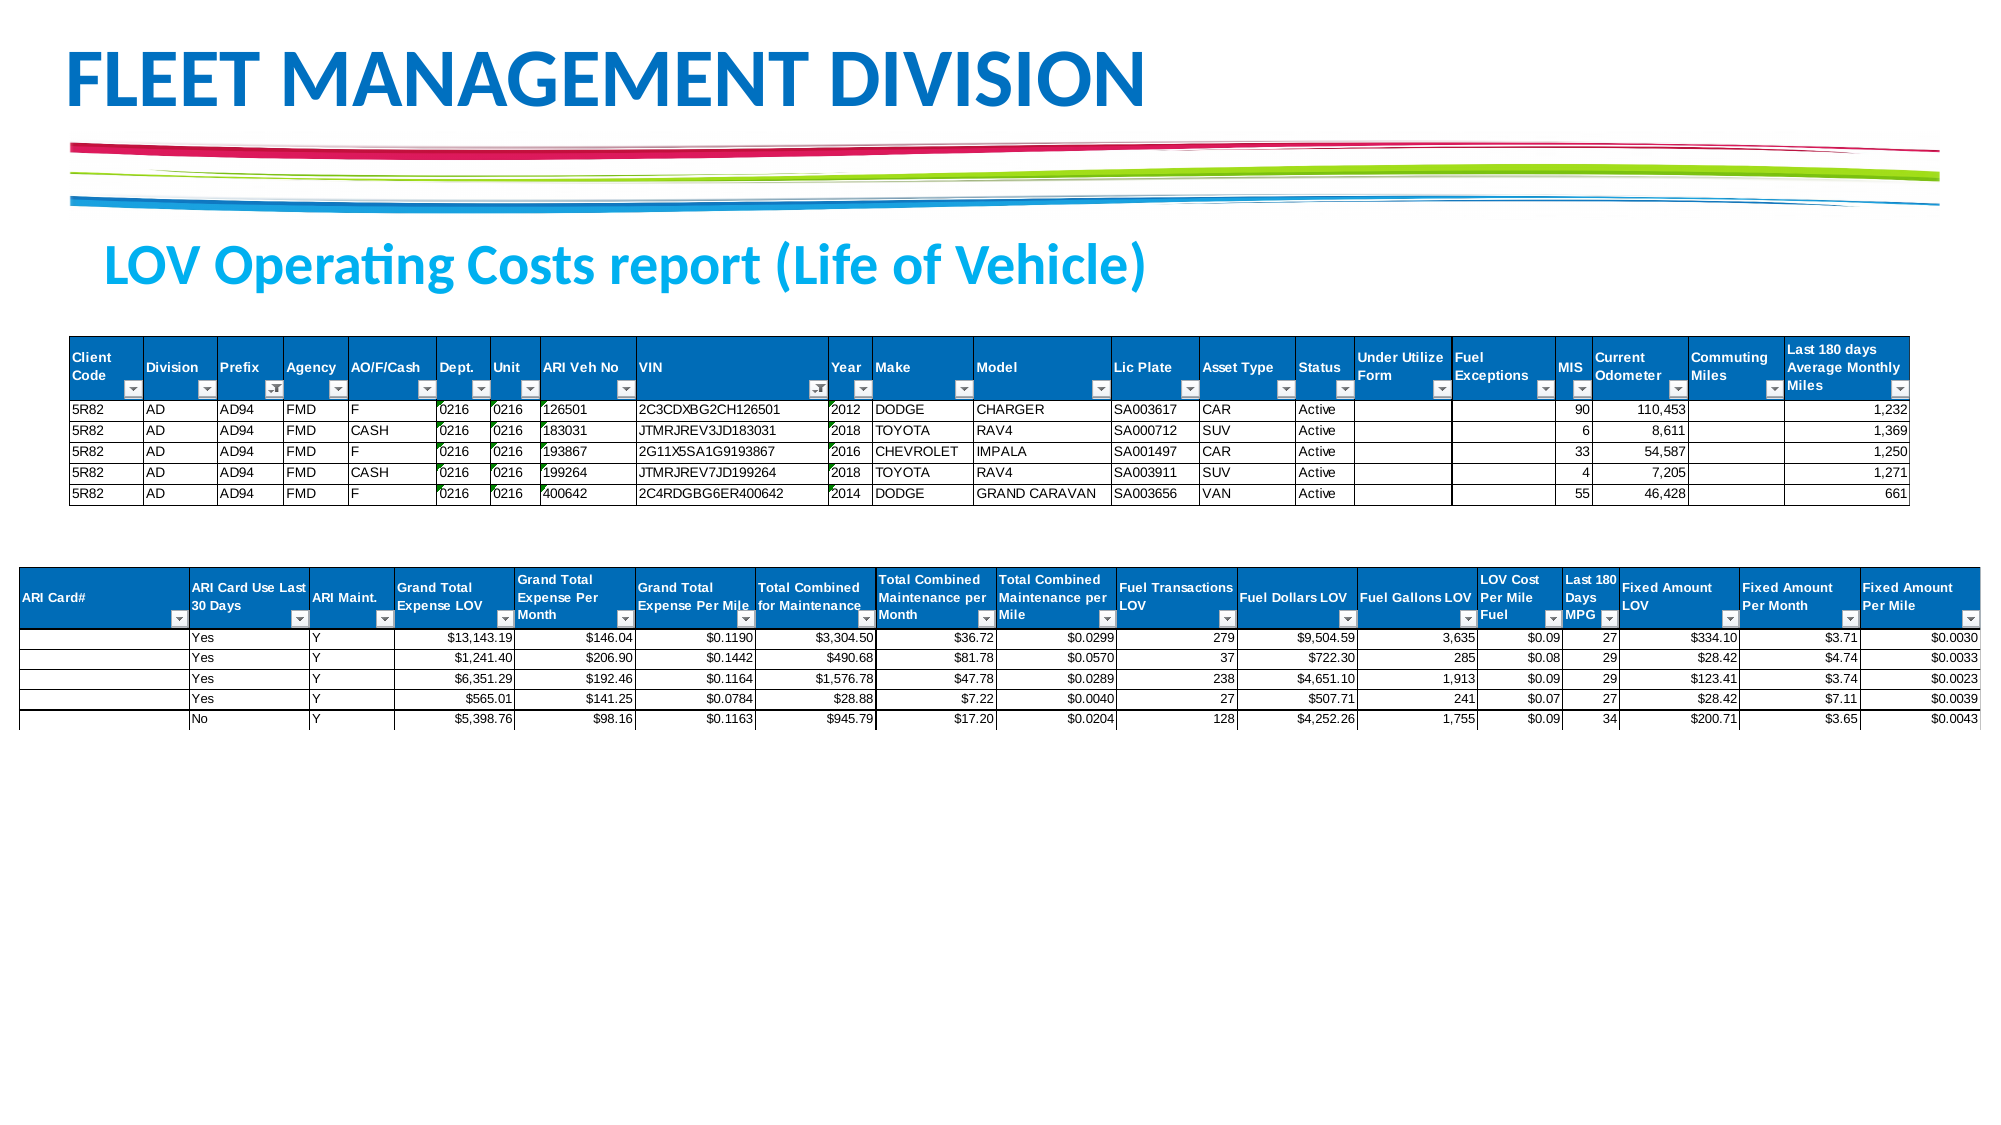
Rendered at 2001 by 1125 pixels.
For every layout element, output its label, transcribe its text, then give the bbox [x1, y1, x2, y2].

text_box FLEET MANAGEMENT DIVISION [50, 15, 1940, 131]
text_box LOV Operating Costs report (Life of Vehicle) [89, 226, 1920, 396]
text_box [18, 566, 1982, 731]
picture [69, 131, 1940, 220]
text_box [69, 335, 1911, 507]
